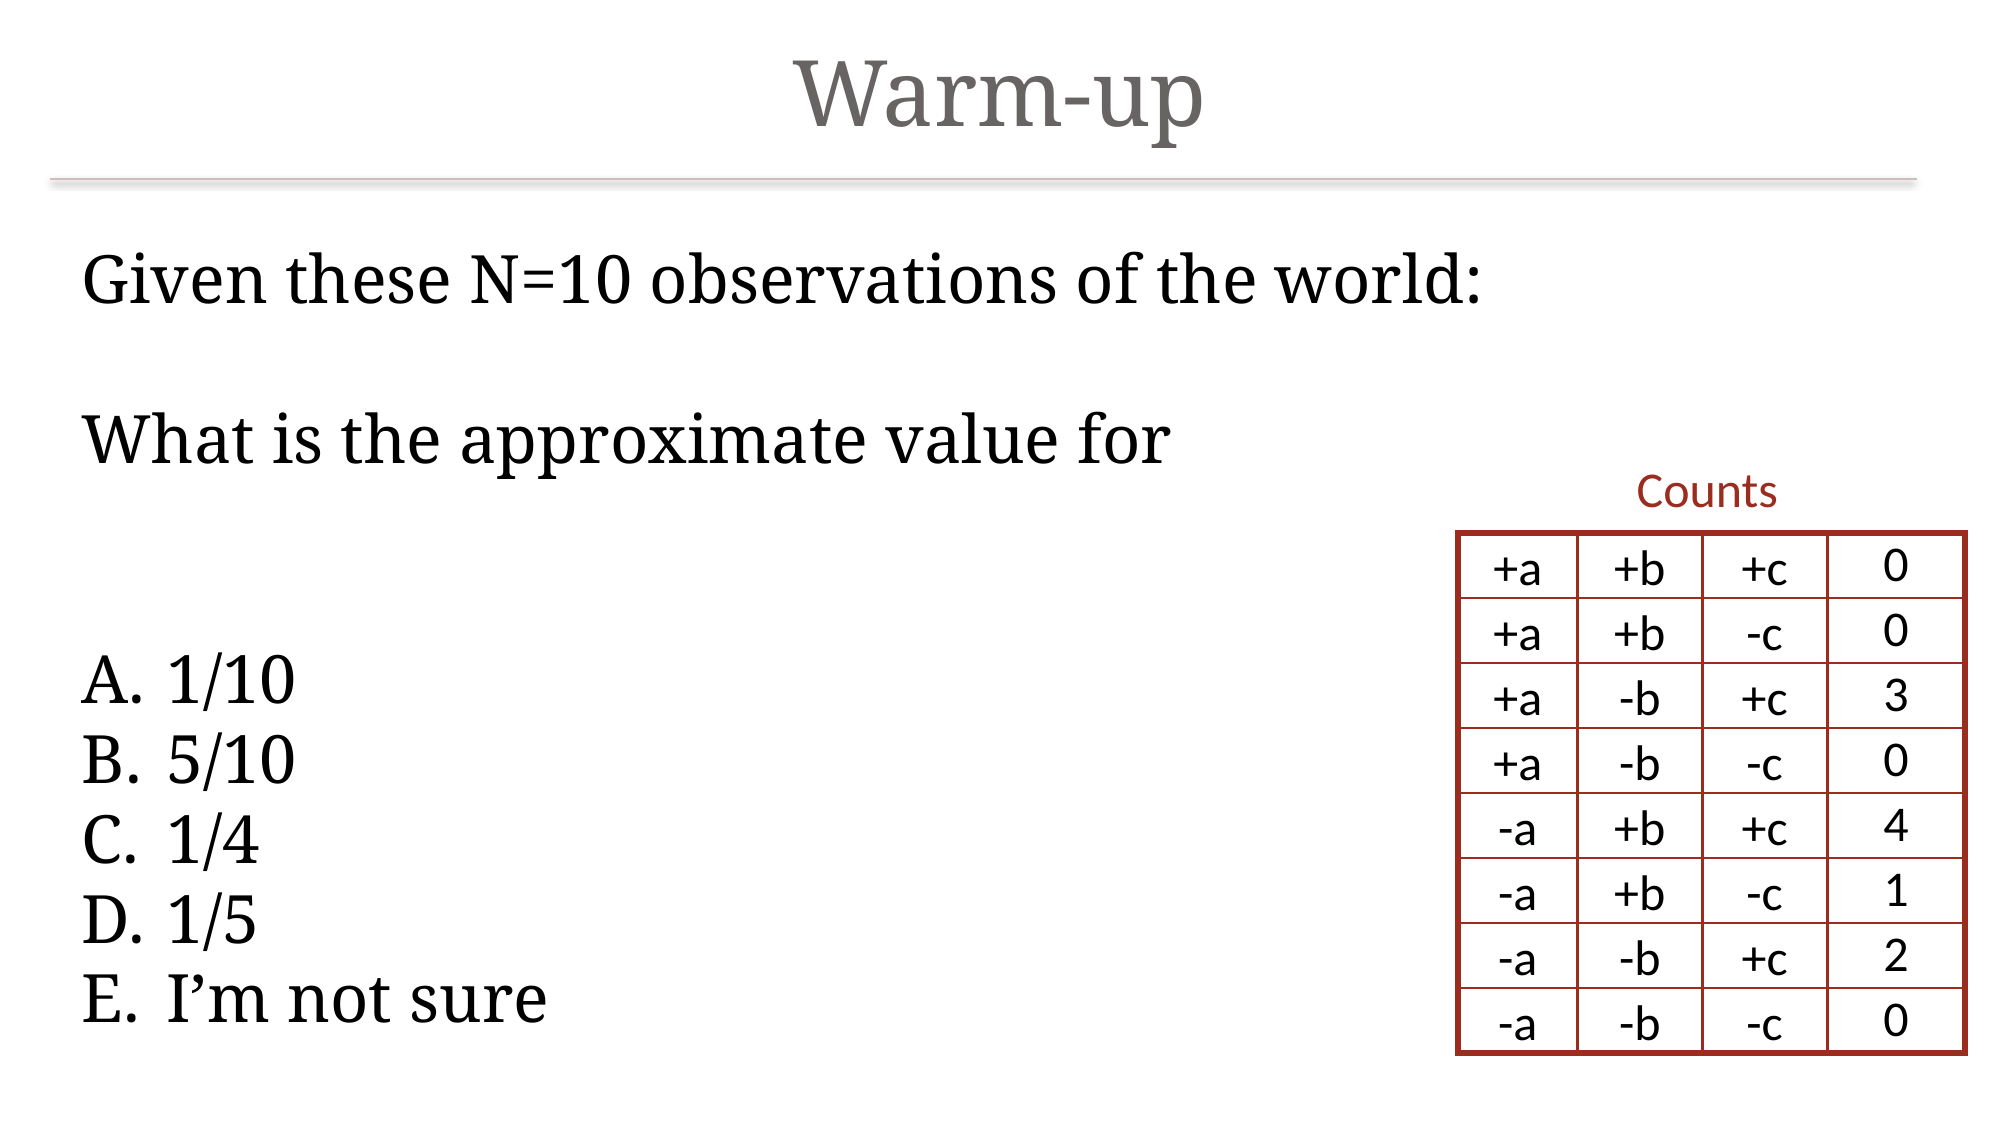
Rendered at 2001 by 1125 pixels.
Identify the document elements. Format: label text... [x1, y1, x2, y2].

table_cell -c [1704, 599, 1826, 662]
table_cell -c [1704, 729, 1826, 792]
table_cell -b [1579, 664, 1701, 727]
table_cell 3 [1829, 664, 1962, 727]
text_box Counts [1452, 450, 1963, 525]
table_header 0 [1829, 536, 1962, 597]
table_cell -c [1704, 989, 1826, 1050]
table_cell +c [1704, 924, 1826, 987]
table_cell -b [1579, 924, 1701, 987]
table_cell +b [1579, 599, 1701, 662]
table_cell 0 [1829, 989, 1962, 1050]
table_cell -a [1461, 989, 1576, 1050]
table_cell +b [1579, 794, 1701, 857]
table_cell -b [1579, 989, 1701, 1050]
table_cell +b [1579, 859, 1701, 922]
table_cell -b [1579, 729, 1701, 792]
table_cell +a [1461, 729, 1576, 792]
table_cell +a [1461, 664, 1576, 727]
table_cell -c [1704, 859, 1826, 922]
table_cell 0 [1829, 729, 1962, 792]
table_header +c [1704, 536, 1826, 597]
table_cell 4 [1829, 794, 1962, 857]
table_cell 1 [1829, 859, 1962, 922]
table_cell 0 [1829, 599, 1962, 662]
table_cell -a [1461, 794, 1576, 857]
table_header +a [1461, 536, 1576, 597]
table_cell +c [1704, 664, 1826, 727]
table_header +b [1579, 536, 1701, 597]
table_cell -a [1461, 859, 1576, 922]
table_cell +c [1704, 794, 1826, 857]
table_cell +a [1461, 599, 1576, 662]
table_cell -a [1461, 924, 1576, 987]
table_cell 2 [1829, 924, 1962, 987]
title Warm-up [0, 0, 2000, 184]
